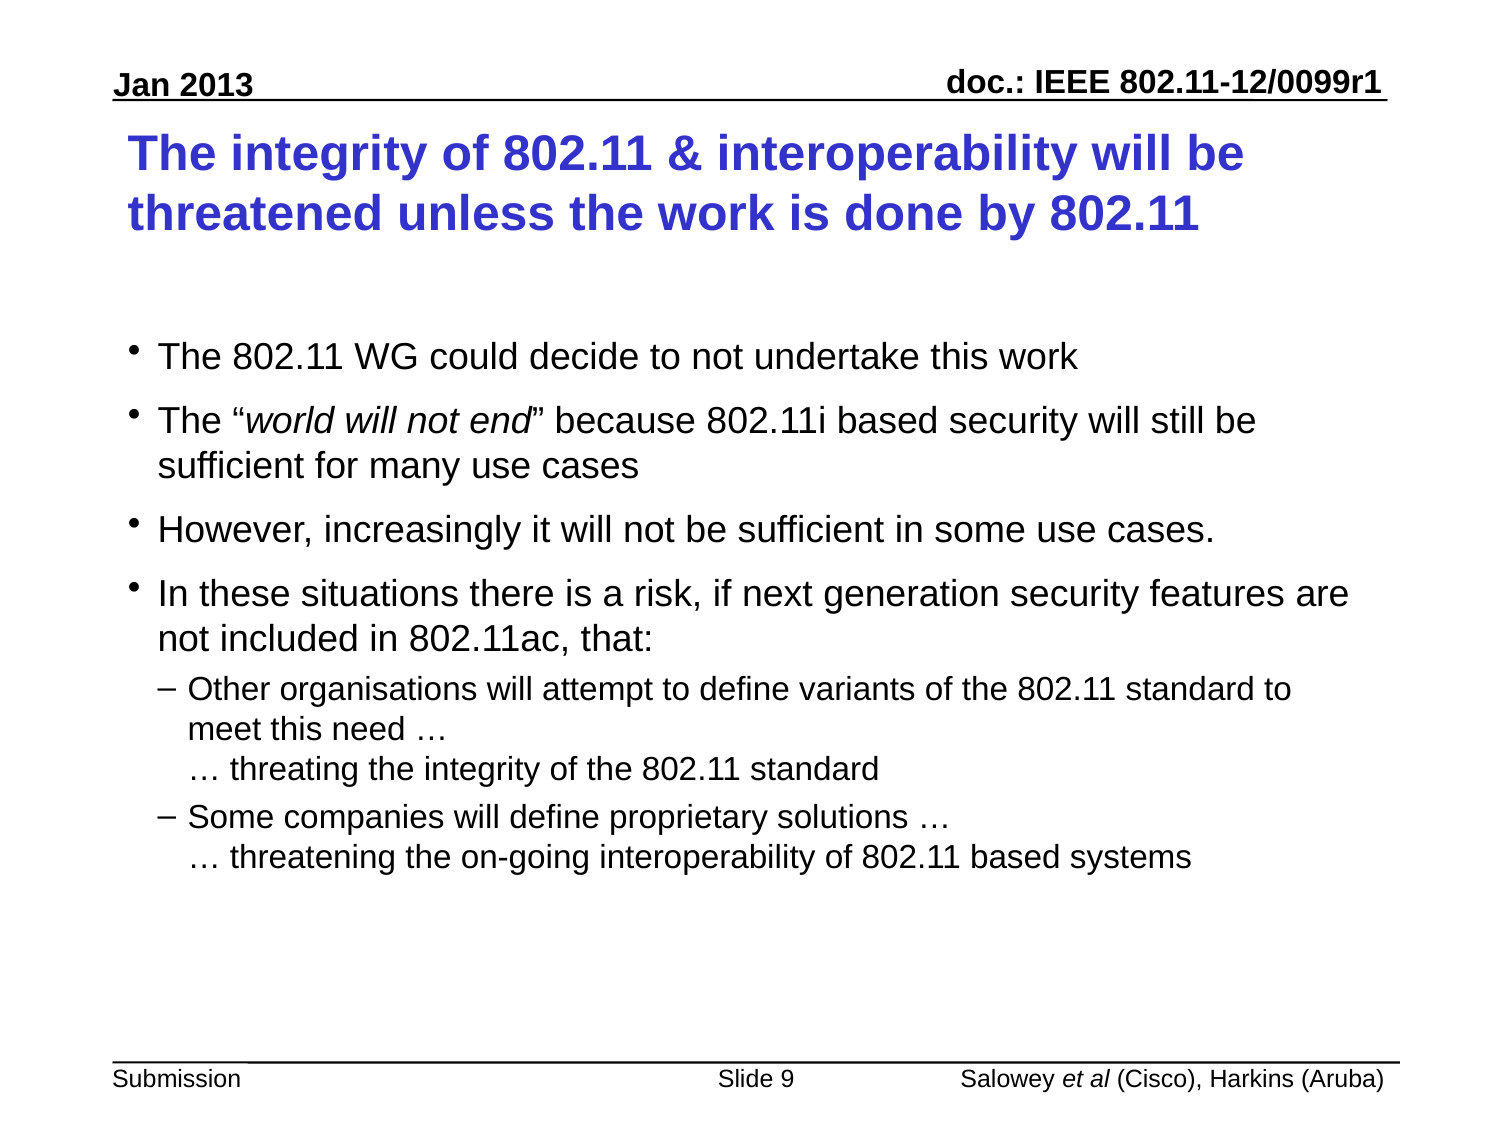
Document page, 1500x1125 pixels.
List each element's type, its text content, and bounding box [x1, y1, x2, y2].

list The 802.11 WG could decide to not undertake this work The “world will not end” because 802.11i based security will still be sufficient for many use cases However, increasingly it will not be sufficient in some use cases. In these situations there is a risk, if next generation security features are not included in 802.11ac, that: Other organisations will attempt to define variants of the 802.11 standard to meet this need … … threating the integrity of the 802.11 standard Some companies will define proprietary solutions … … threatening the on-going interoperability of 802.11 based systems [112, 324, 1388, 1000]
slide_number Slide 9 [709, 1061, 803, 1093]
title The integrity of 802.11 & interoperability will be threatened unless the work is done by 802.11 [112, 112, 1388, 288]
footer Salowey et al (Cisco), Harkins (Aruba) [924, 1062, 1400, 1093]
